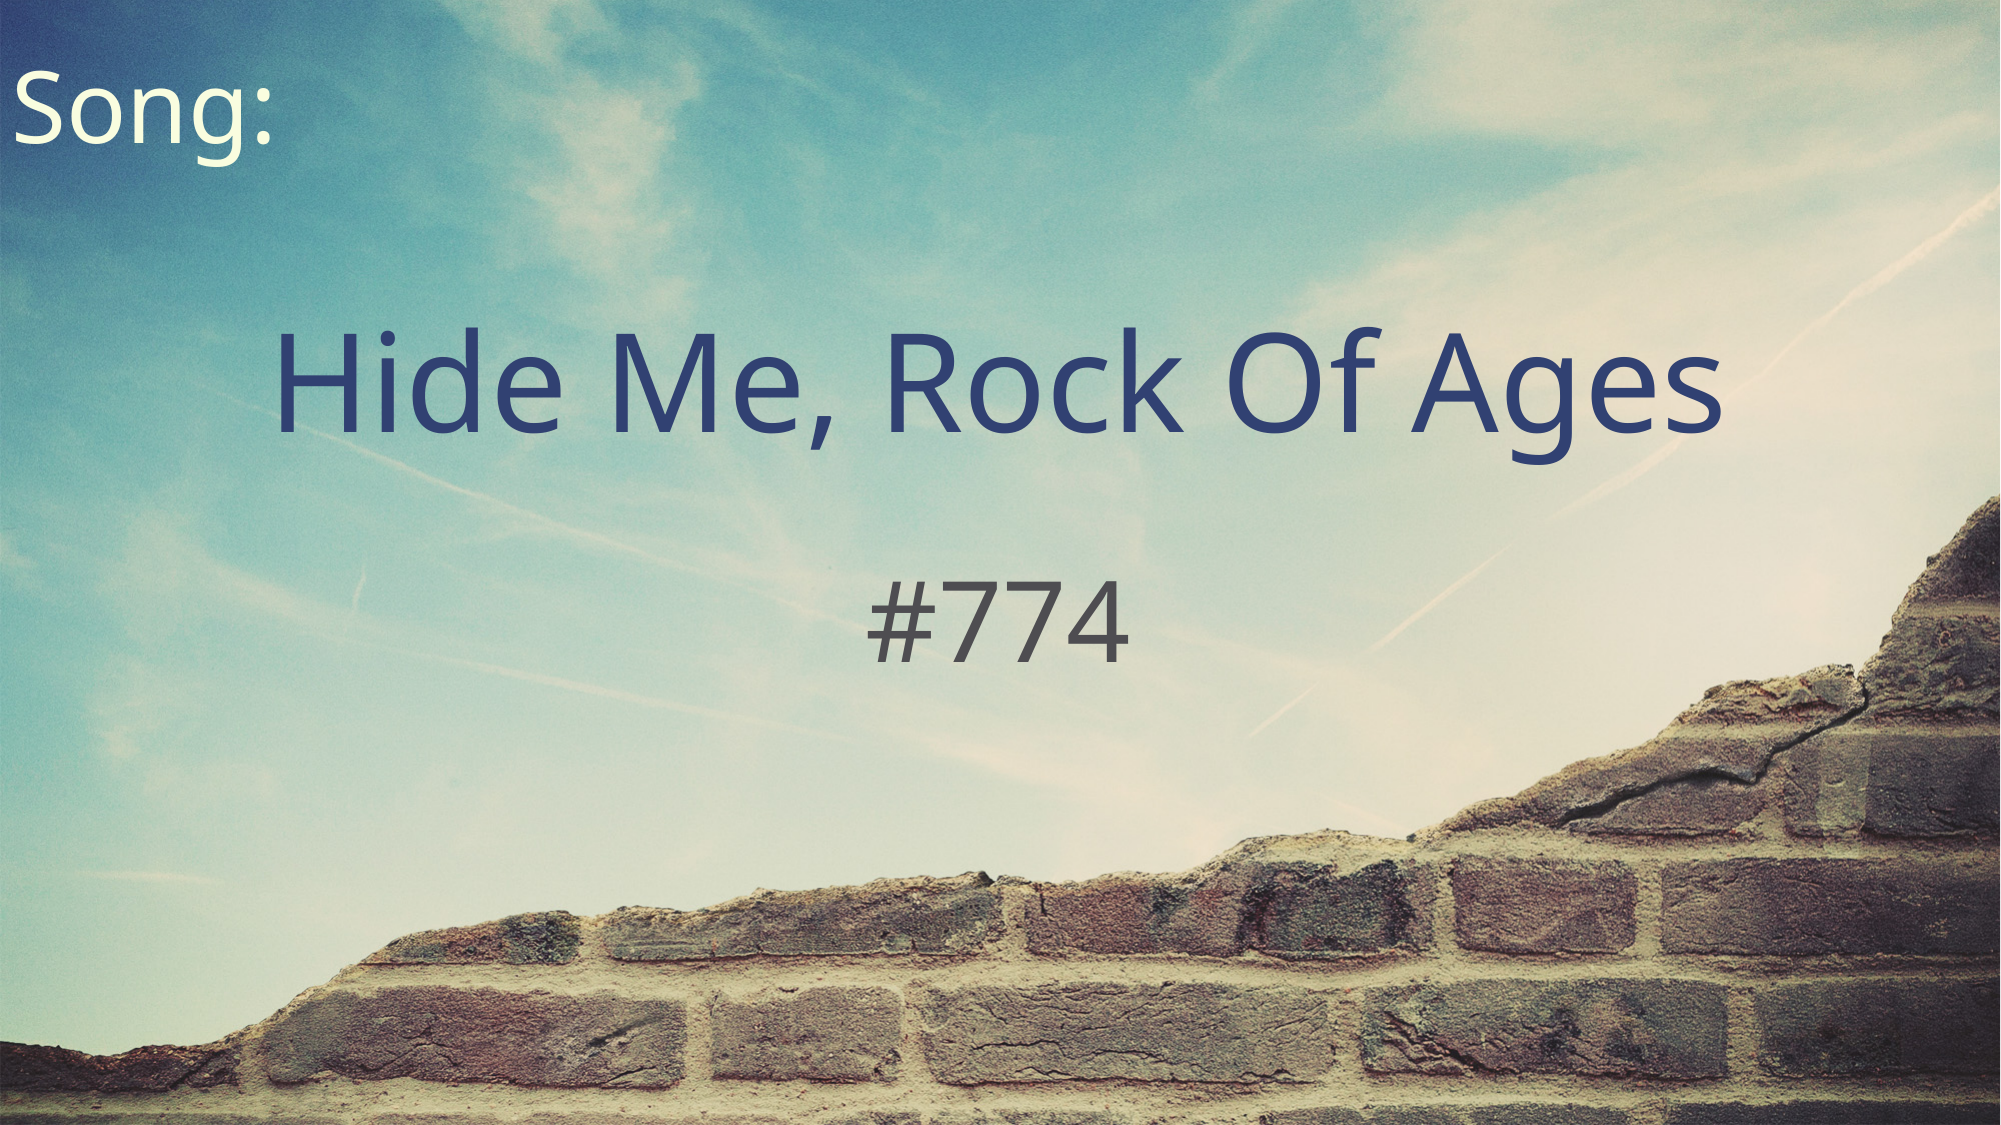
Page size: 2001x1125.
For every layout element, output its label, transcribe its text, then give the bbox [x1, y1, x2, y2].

text_box Song: [0, 36, 300, 159]
list Hide Me, Rock Of Ages #774 [70, 71, 1927, 826]
picture [0, 0, 2001, 1125]
